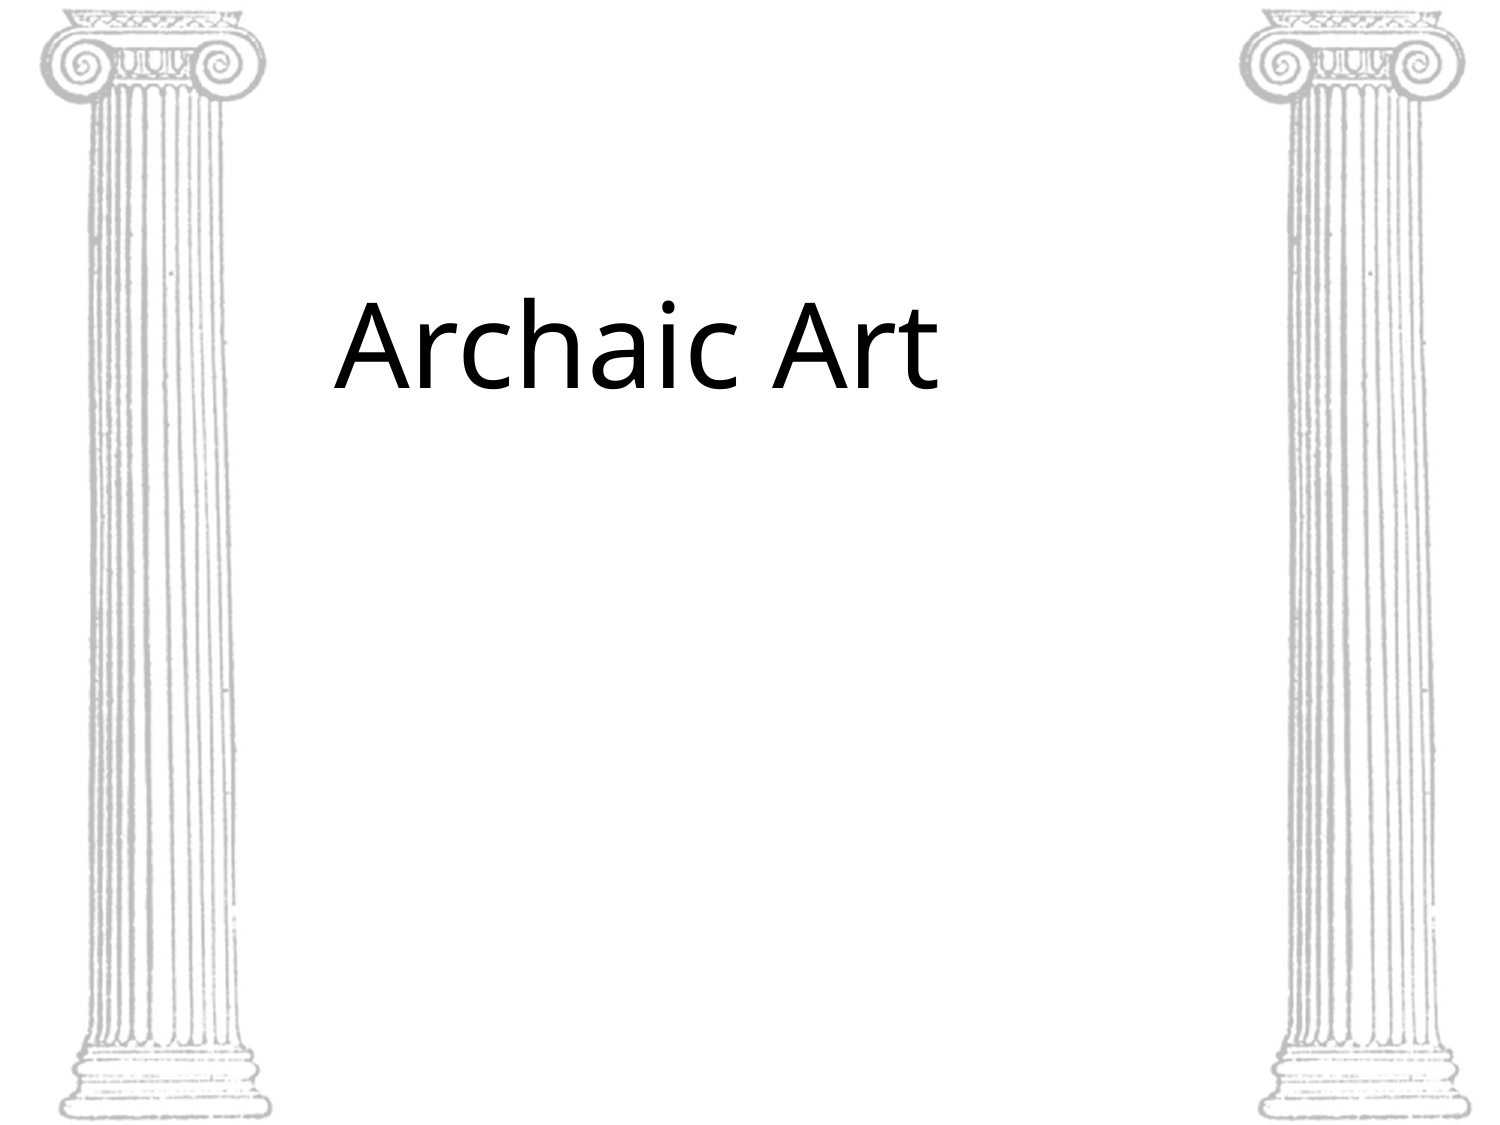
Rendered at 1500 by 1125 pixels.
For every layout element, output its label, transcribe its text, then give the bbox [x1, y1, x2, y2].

text_box Archaic Art [87, 262, 1188, 388]
